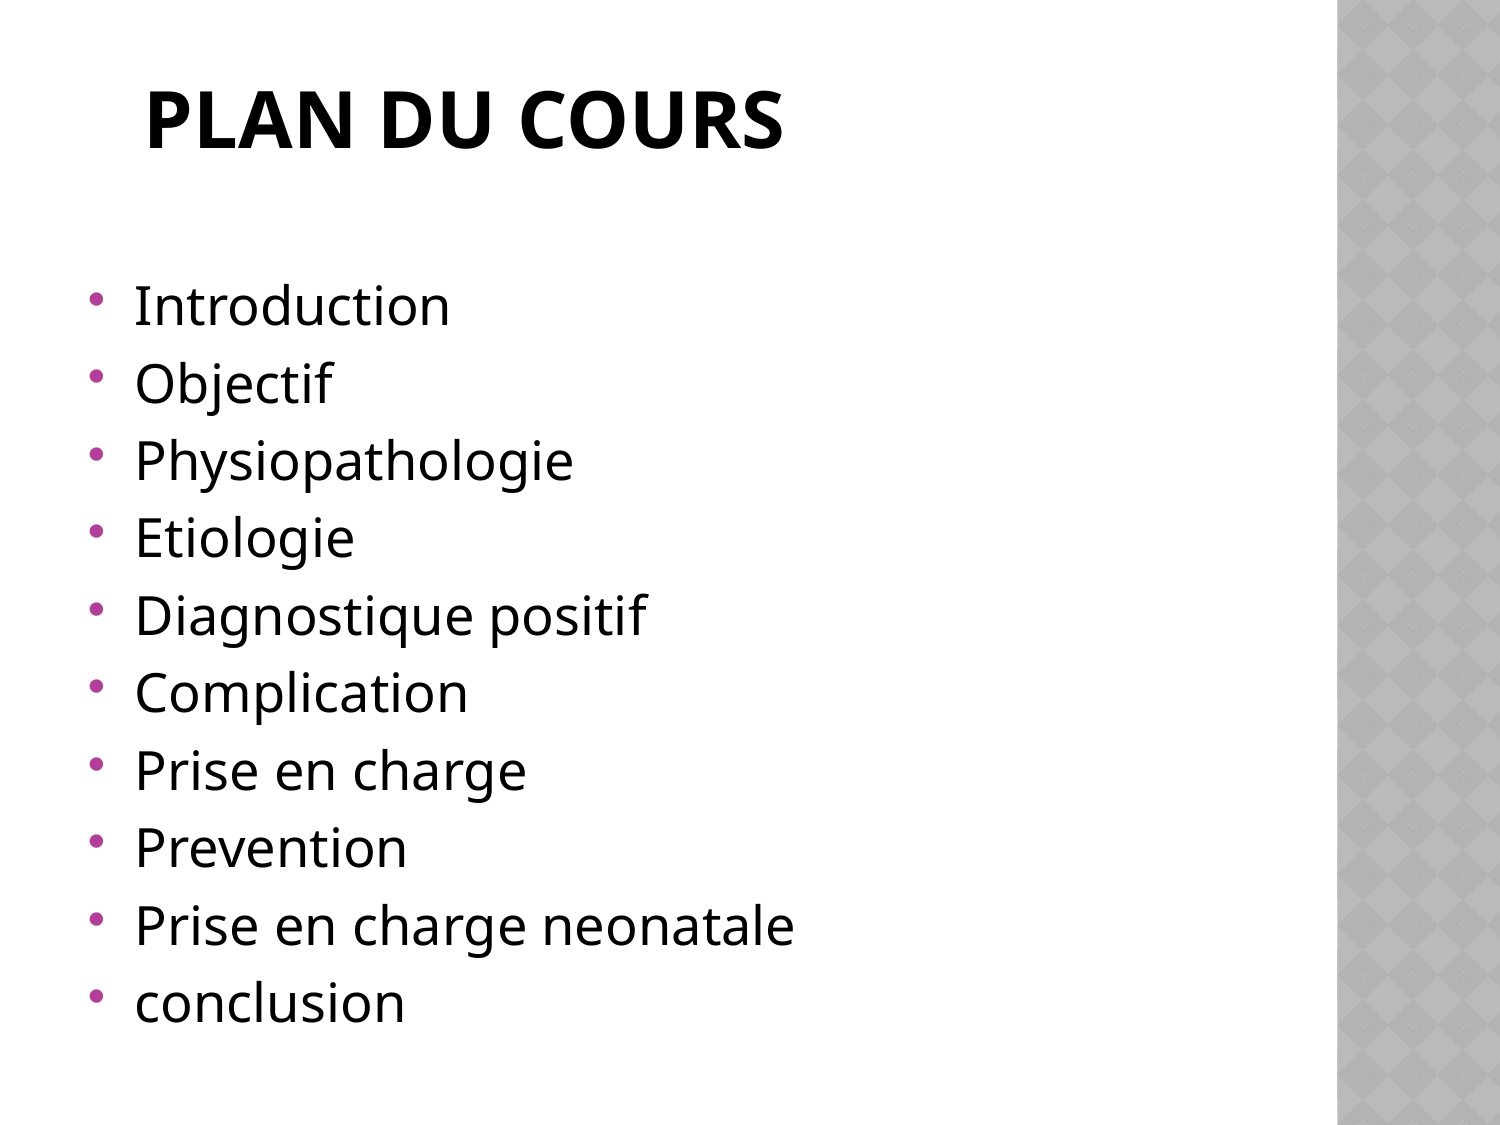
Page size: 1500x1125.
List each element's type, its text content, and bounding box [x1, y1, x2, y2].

list Introduction Objectif Physiopathologie Etiologie Diagnostique positif Complication Prise en charge Prevention Prise en charge neonatale conclusion [75, 264, 1263, 1059]
title plan du cours [75, 52, 1263, 164]
